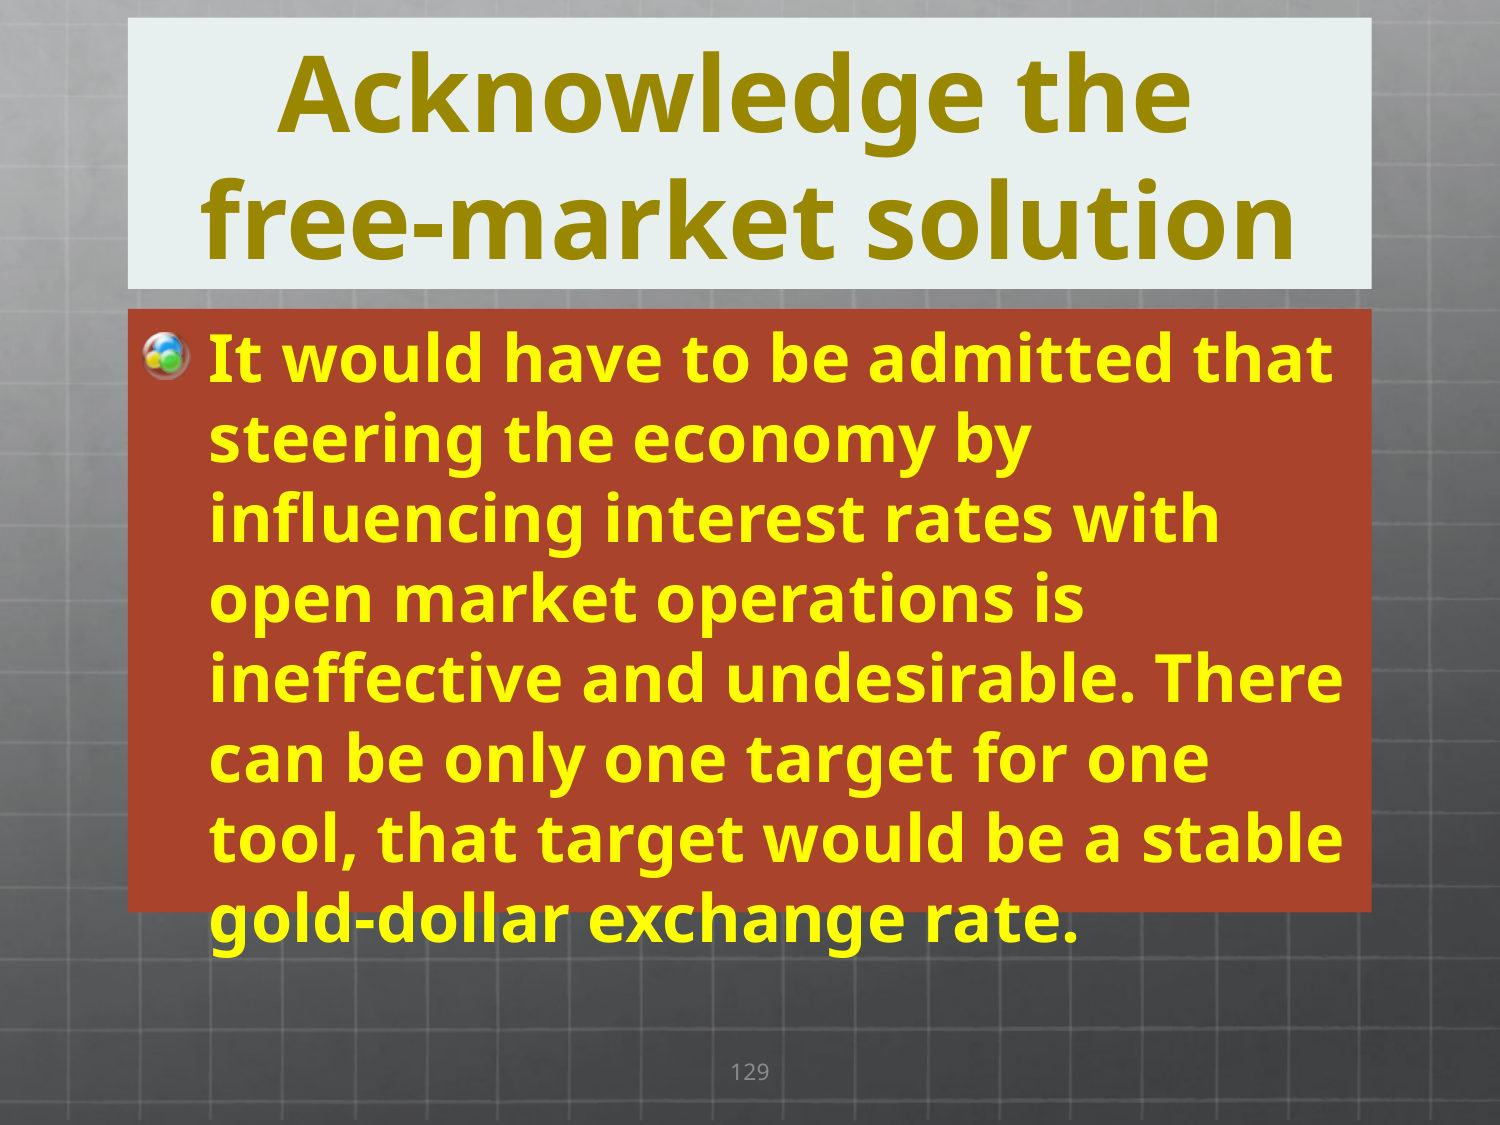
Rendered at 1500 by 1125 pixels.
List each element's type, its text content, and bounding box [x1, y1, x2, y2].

title Acknowledge the free-market solution [127, 17, 1372, 289]
list It would have to be admitted that steering the economy by influencing interest rates with open market operations is ineffective and undesirable. There can be only one target for one tool, that target would be a stable gold-dollar exchange rate. [127, 308, 1372, 913]
picture [0, 0, 1500, 1125]
slide_number 129 [687, 1042, 813, 1103]
